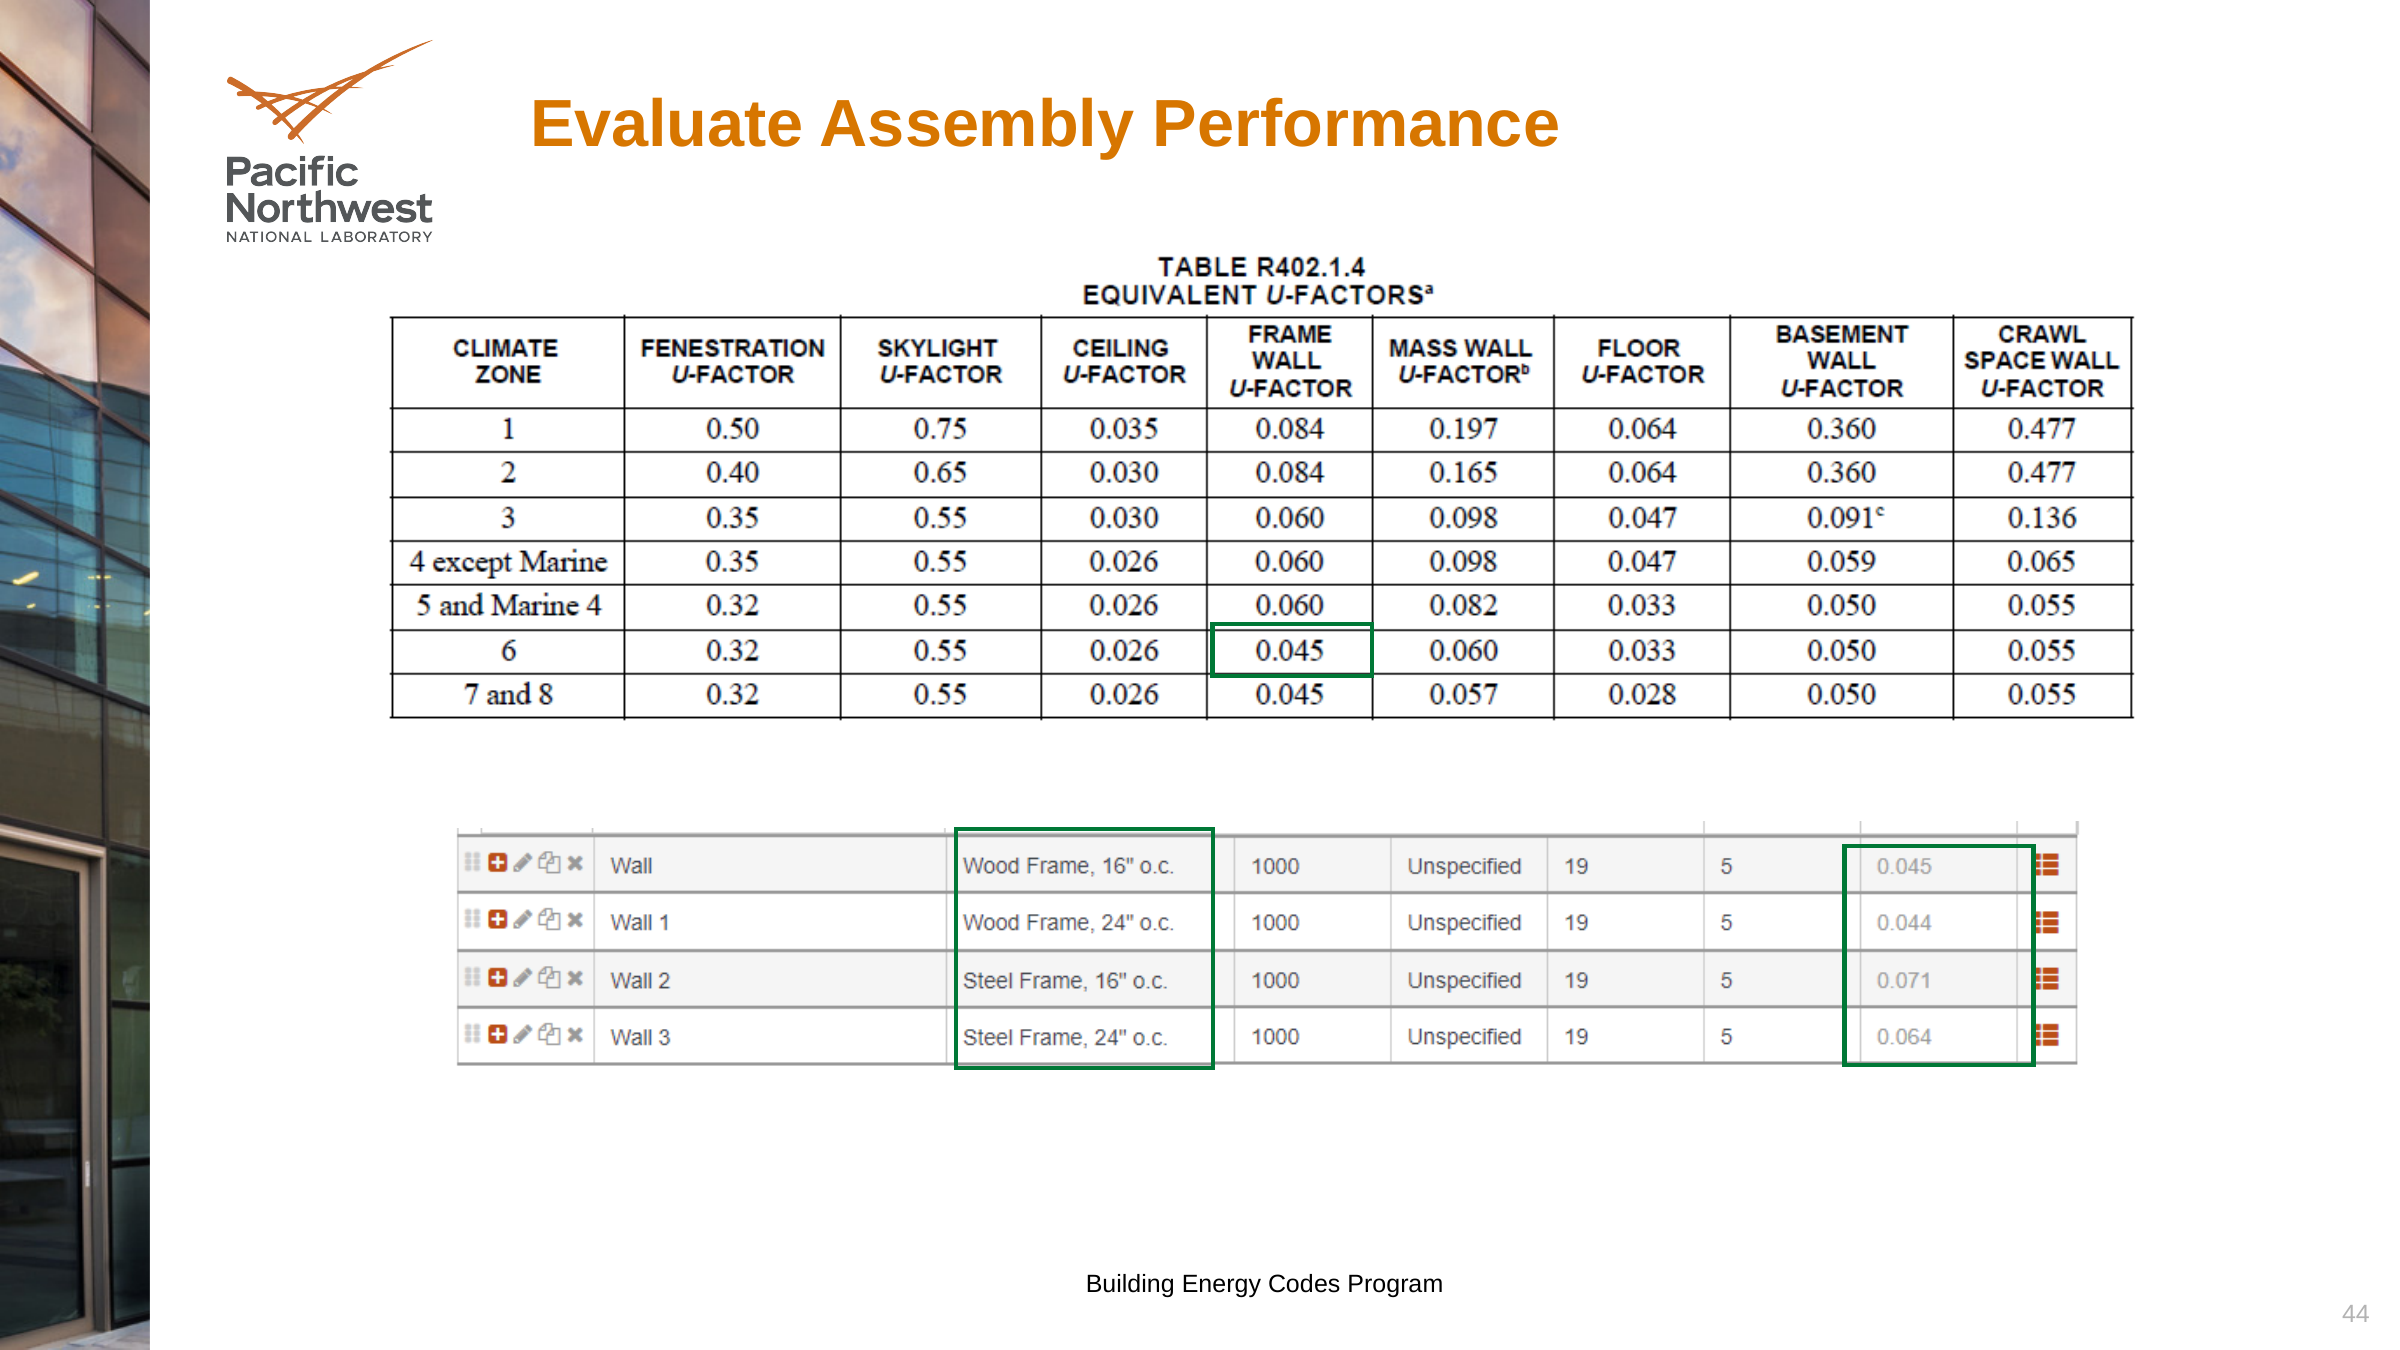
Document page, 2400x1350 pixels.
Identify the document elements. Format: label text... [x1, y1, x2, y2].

picture [225, 38, 435, 244]
text_box Building Energy Codes Program [1027, 1252, 1503, 1313]
picture [448, 821, 2087, 1069]
text_box Evaluate Assembly Performance [529, 79, 2099, 160]
picture [0, 0, 149, 1350]
slide_number 44 [2295, 1275, 2370, 1350]
picture [385, 247, 2143, 731]
